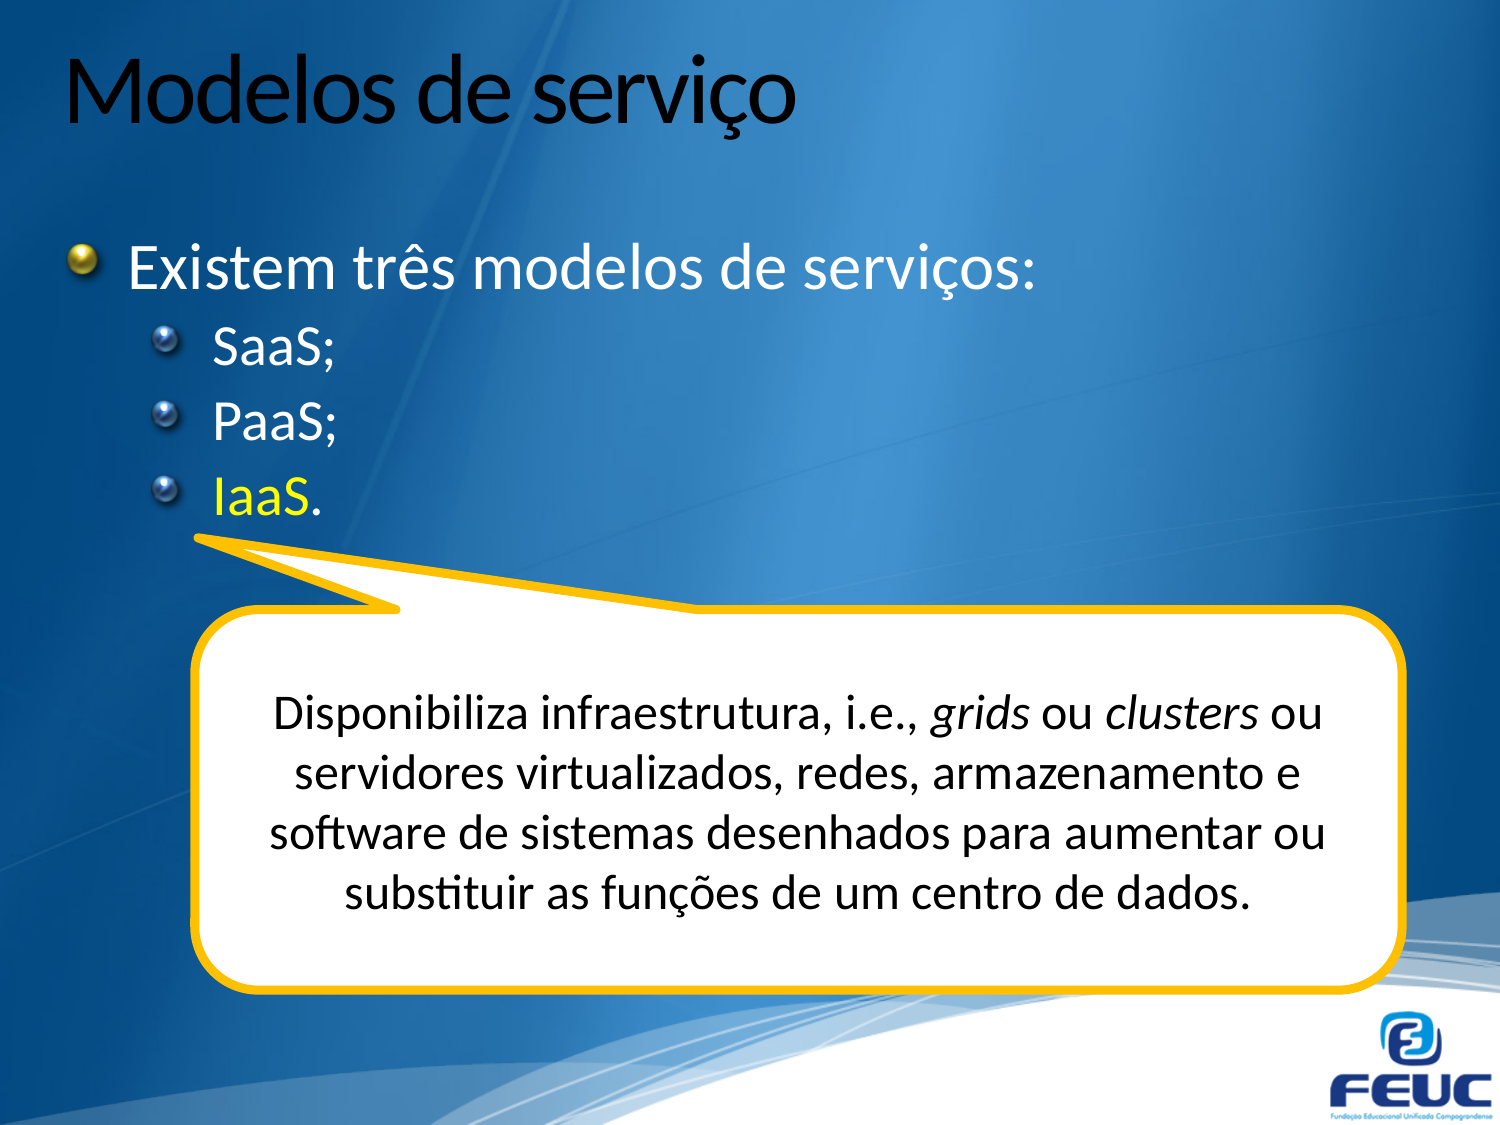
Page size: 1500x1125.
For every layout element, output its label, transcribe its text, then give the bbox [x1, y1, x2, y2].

text_box Disponibiliza infraestrutura, i.e., grids ou clusters ou servidores virtualizados, redes, armazenamento e software de sistemas desenhados para aumentar ou substituir as funções de um centro de dados. [190, 533, 1407, 995]
title Modelos de serviço [62, 37, 1438, 147]
list Existem três modelos de serviços: SaaS; PaaS; IaaS. [62, 231, 1438, 538]
picture [0, 0, 1500, 1125]
